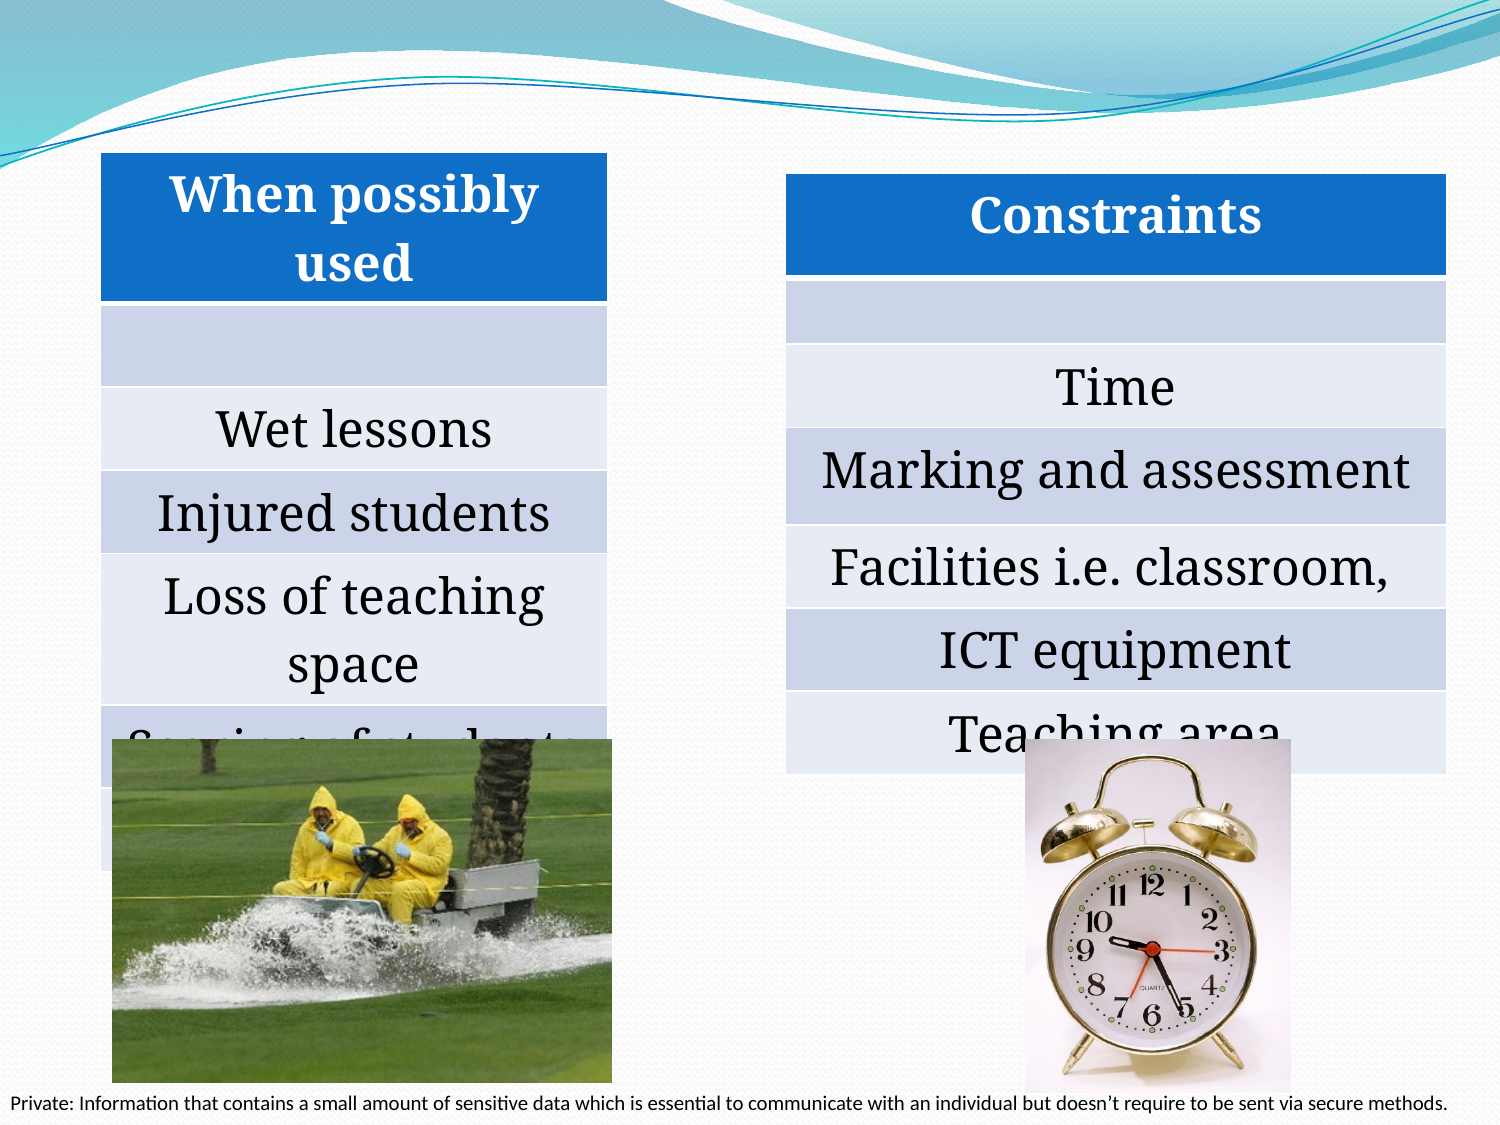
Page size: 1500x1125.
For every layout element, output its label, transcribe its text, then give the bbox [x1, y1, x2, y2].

table_cell [101, 306, 607, 386]
picture [111, 739, 612, 1083]
table_cell Facilities i.e. classroom, [786, 526, 1446, 607]
table_cell [786, 281, 1446, 343]
table_cell Scoring of students [101, 706, 607, 787]
table_cell Wet lessons [101, 388, 607, 469]
table_cell Marking and assessment [786, 428, 1446, 524]
table_header Constraints [786, 174, 1446, 275]
table_header When possibly used [101, 153, 607, 301]
table_cell Teaching area [786, 692, 1446, 774]
table_cell Injured students [101, 471, 607, 553]
picture [1025, 739, 1291, 1093]
table_cell Time [786, 345, 1446, 427]
table_cell Loss of teaching space [101, 554, 607, 704]
table_cell ICT equipment [786, 609, 1446, 690]
